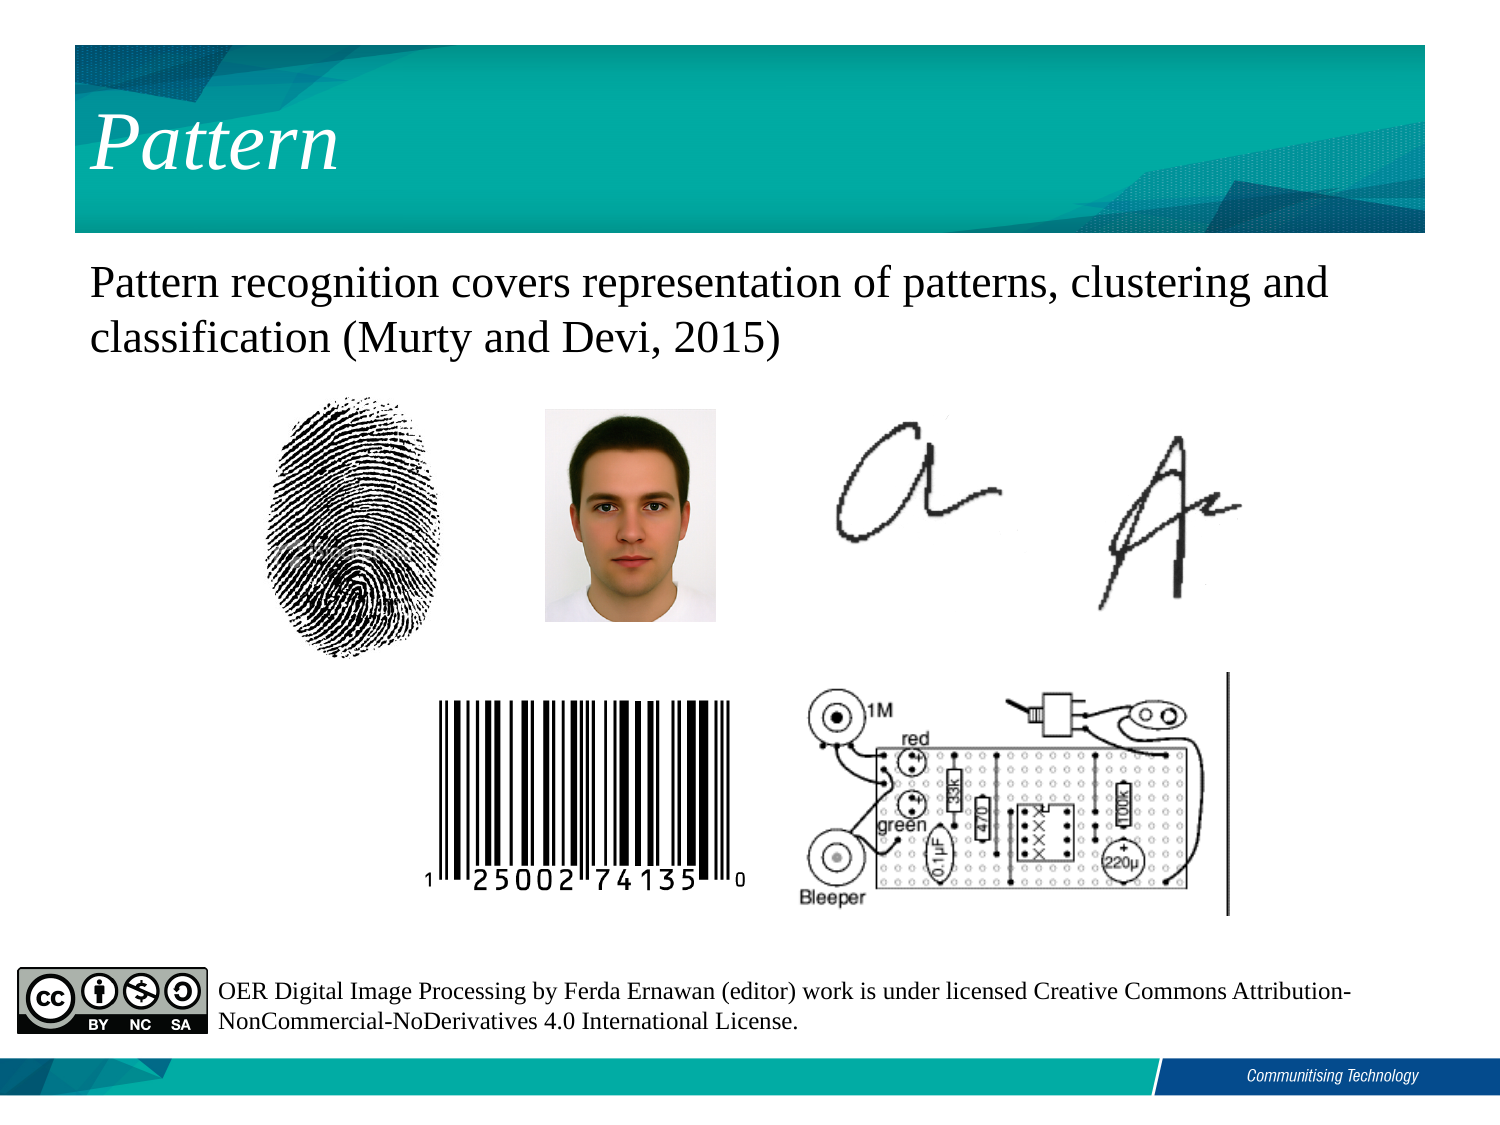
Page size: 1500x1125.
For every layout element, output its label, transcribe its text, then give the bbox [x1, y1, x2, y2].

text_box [832, 409, 1246, 612]
text_box Pattern recognition covers representation of patterns, clustering and classification (Murty and Devi, 2015) [75, 244, 1424, 370]
picture [0, 0, 1500, 1125]
text_box Pattern [74, 42, 1286, 231]
